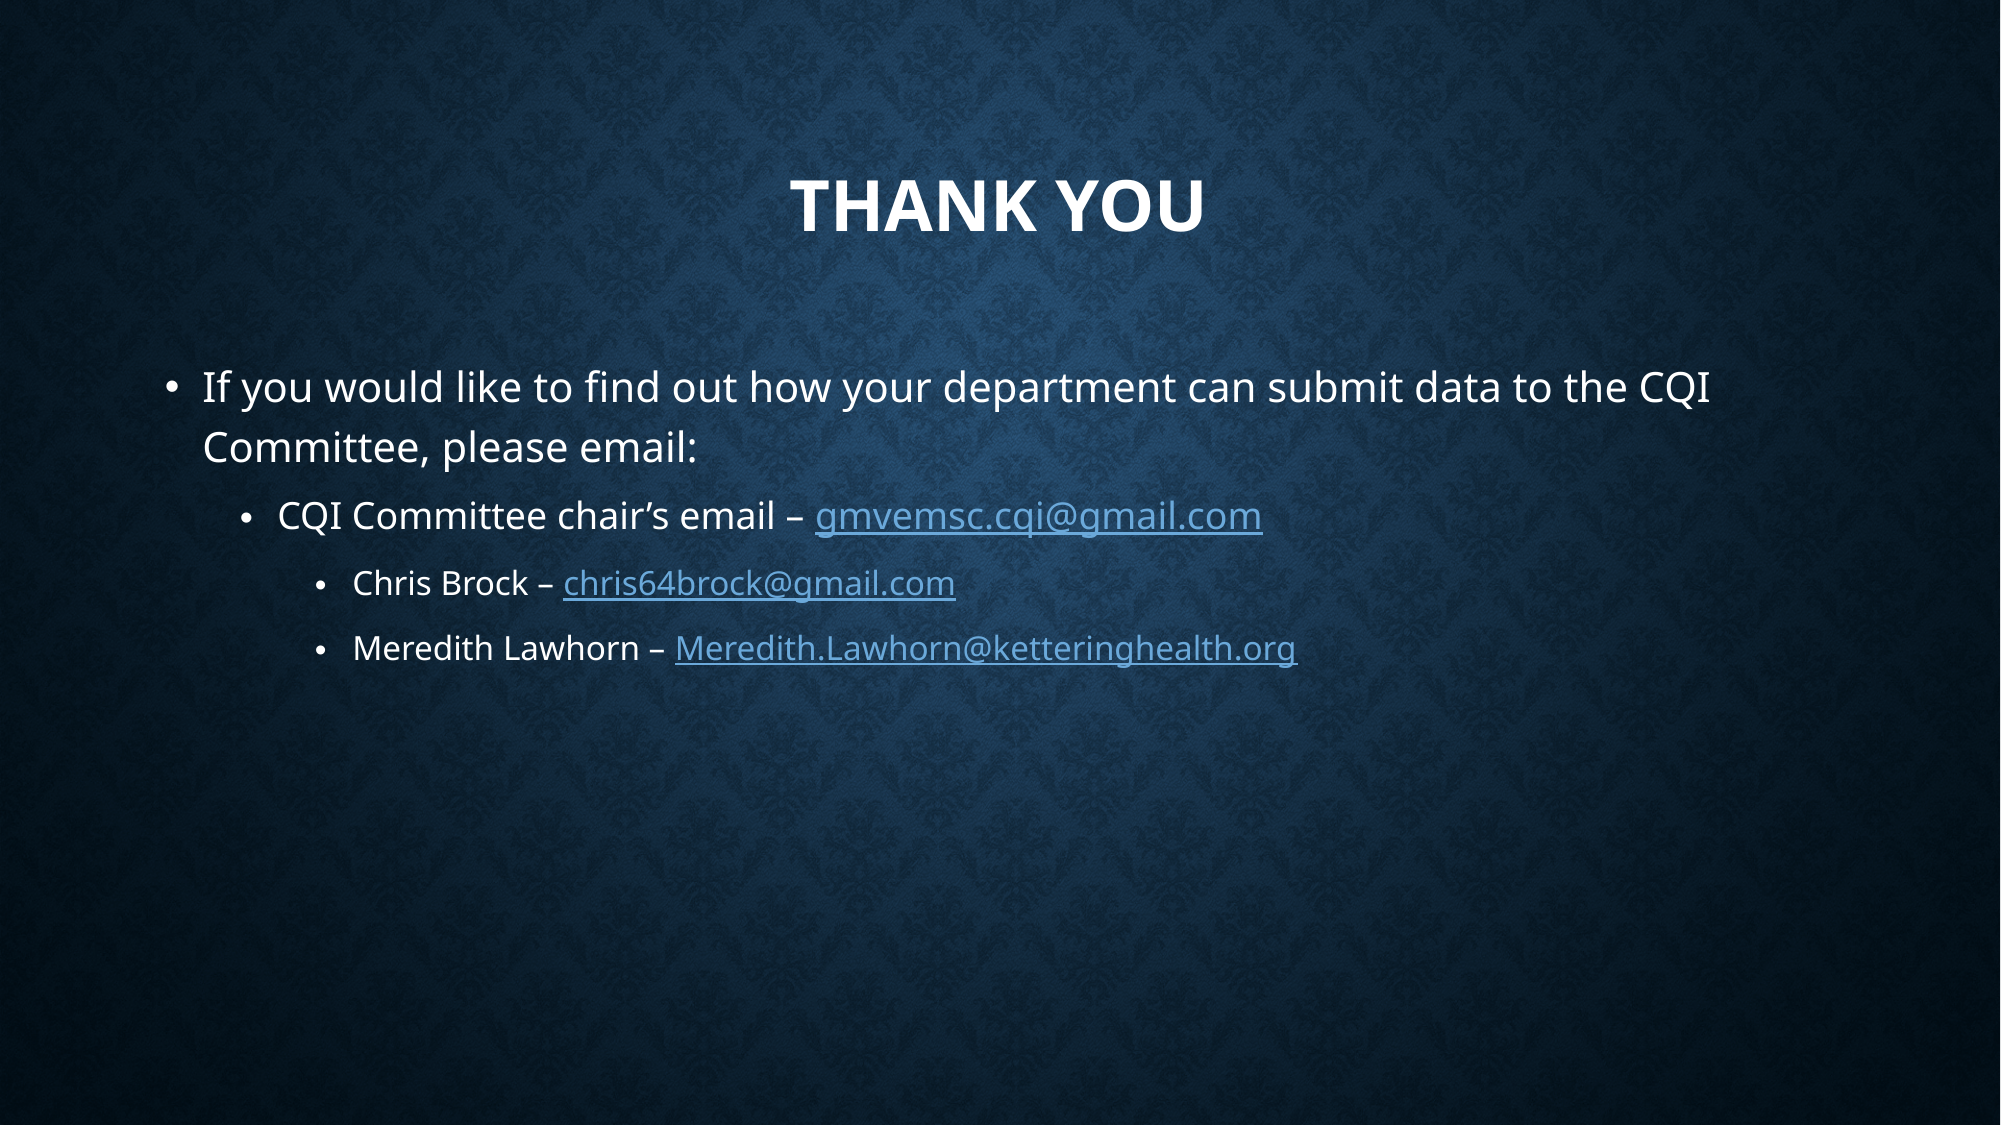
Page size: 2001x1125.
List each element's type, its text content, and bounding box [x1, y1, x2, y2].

list If you would like to find out how your department can submit data to the CQI Committee, please email: CQI Committee chair’s email – gmvemsc.cqi@gmail.com Chris Brock – chris64brock@gmail.com Meredith Lawhorn – Meredith.Lawhorn@ketteringhealth.org [149, 343, 1849, 950]
title Thank you [149, 99, 1849, 318]
